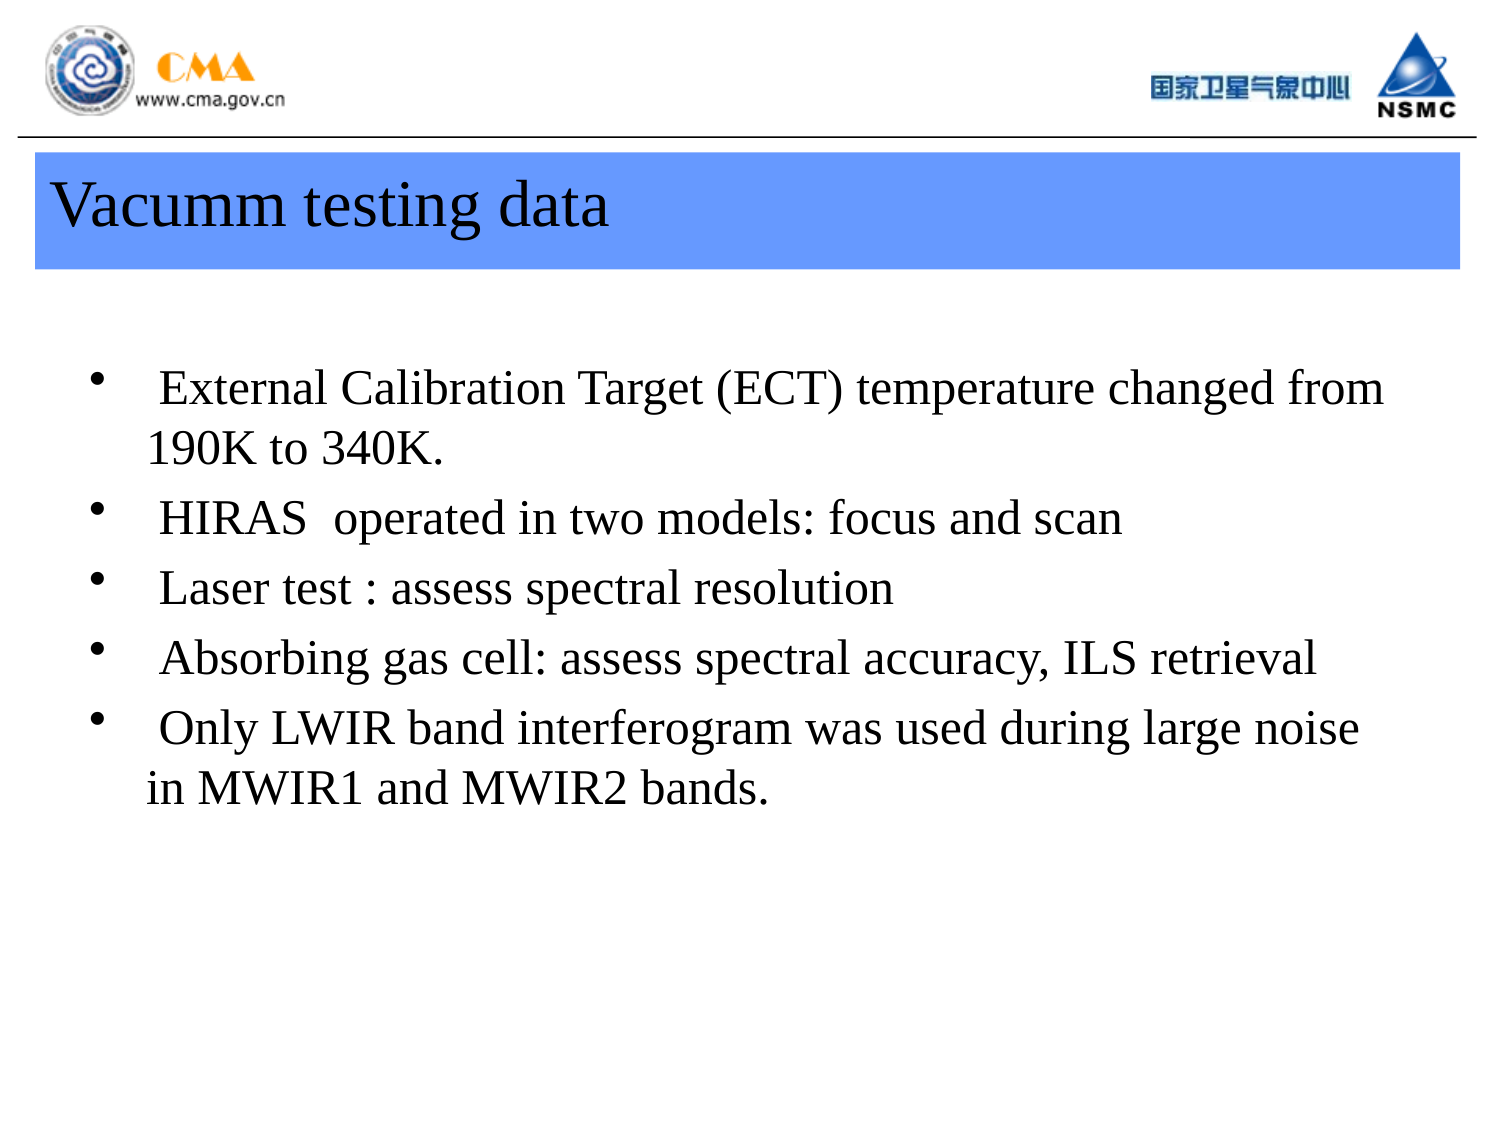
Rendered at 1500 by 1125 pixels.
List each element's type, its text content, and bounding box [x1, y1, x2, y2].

picture [1363, 24, 1486, 131]
picture [41, 24, 299, 124]
list External Calibration Target (ECT) temperature changed from 190K to 340K. HIRAS operated in two models: focus and scan Laser test : assess spectral resolution Absorbing gas cell: assess spectral accuracy, ILS retrieval Only LWIR band interferogram was used during large noise in MWIR1 and MWIR2 bands. [75, 347, 1425, 1090]
picture [1151, 71, 1352, 102]
text_box Vacumm testing data [35, 152, 1461, 270]
